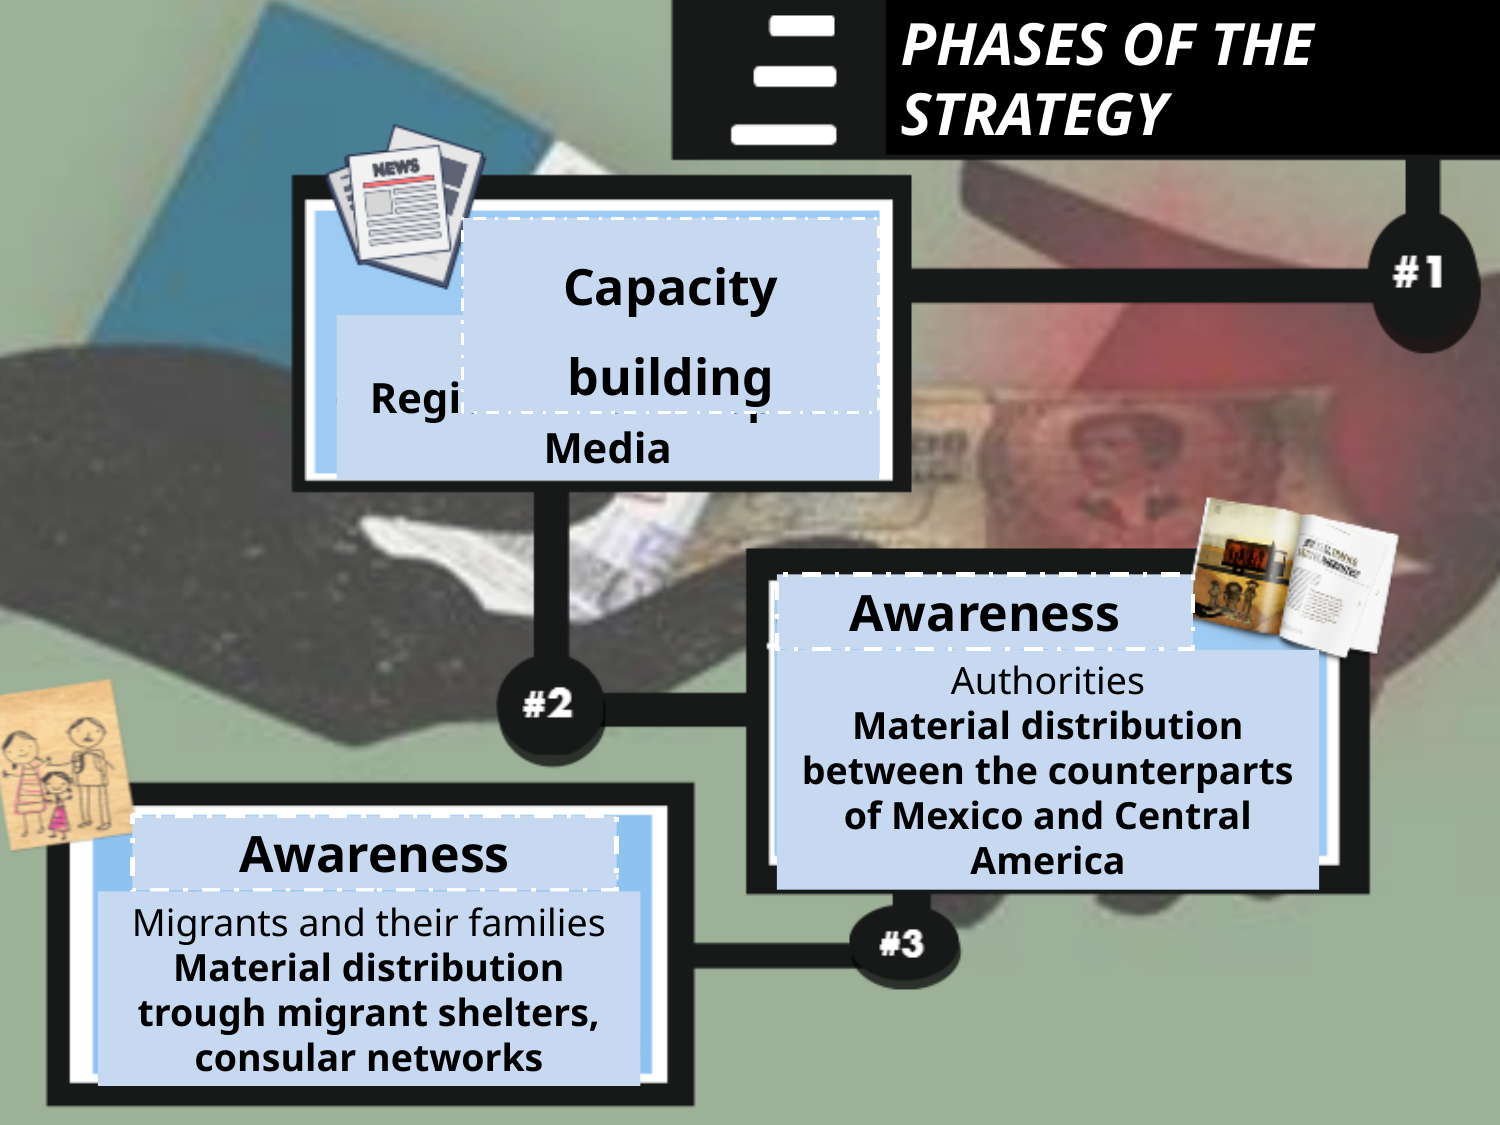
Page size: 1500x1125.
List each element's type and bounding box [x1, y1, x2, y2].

list [0, 0, 1500, 1125]
